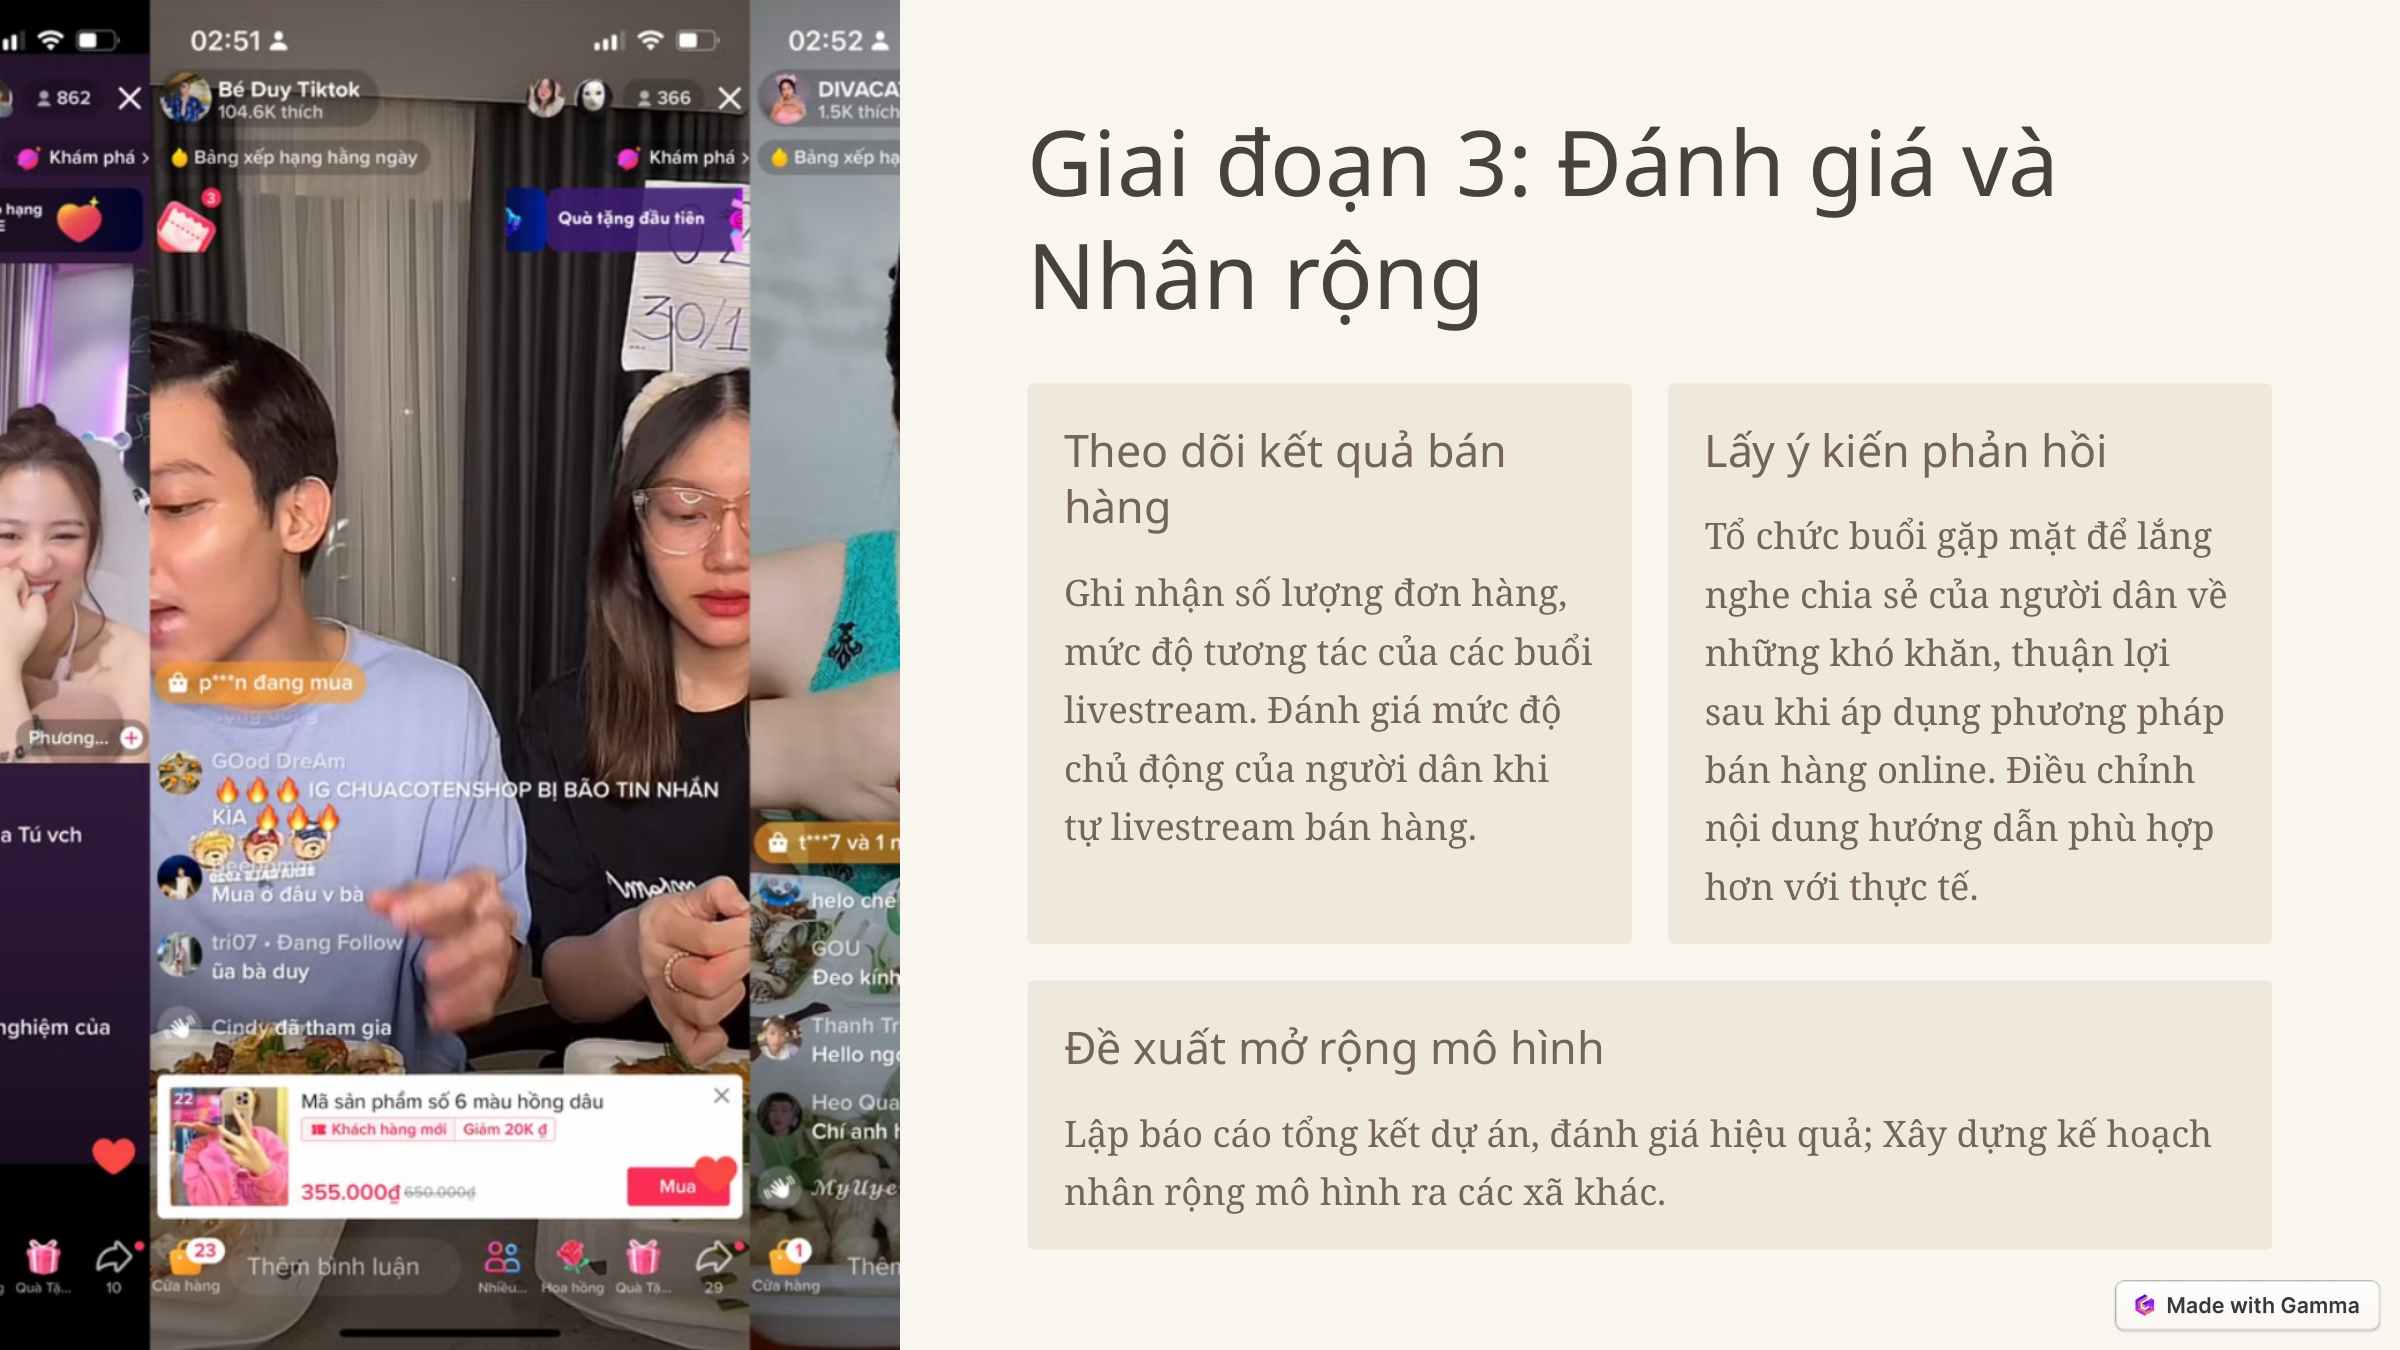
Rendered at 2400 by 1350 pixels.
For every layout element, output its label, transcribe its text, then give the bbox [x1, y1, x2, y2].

picture [0, 0, 900, 1350]
text_box [1027, 383, 1632, 945]
text_box [1027, 980, 2273, 1250]
text_box Ghi nhận số lượng đơn hàng, mức độ tương tác của các buổi livestream. Đánh giá mức độ chủ động của người dân khi tự livestream bán hàng. [1064, 555, 1596, 848]
text_box Tổ chức buổi gặp mặt để lắng nghe chia sẻ của người dân về những khó khăn, thuận lợi sau khi áp dụng phương pháp bán hàng online. Điều chỉnh nội dung hướng dẫn phù hợp hơn với thực tế. [1704, 498, 2236, 908]
text_box [1668, 383, 2273, 945]
text_box Đề xuất mở rộng mô hình [1064, 1017, 1636, 1075]
text_box Lấy ý kiến phản hồi [1704, 419, 2161, 477]
text_box Lập báo cáo tổng kết dự án, đánh giá hiệu quả; Xây dựng kế hoạch nhân rộng mô hình ra các xã khác. [1064, 1096, 2236, 1213]
picture [2106, 1271, 2389, 1339]
text_box Theo dõi kết quả bán hàng [1064, 420, 1596, 534]
text_box Giai đoạn 3: Đánh giá và Nhân rộng [1027, 100, 2273, 329]
